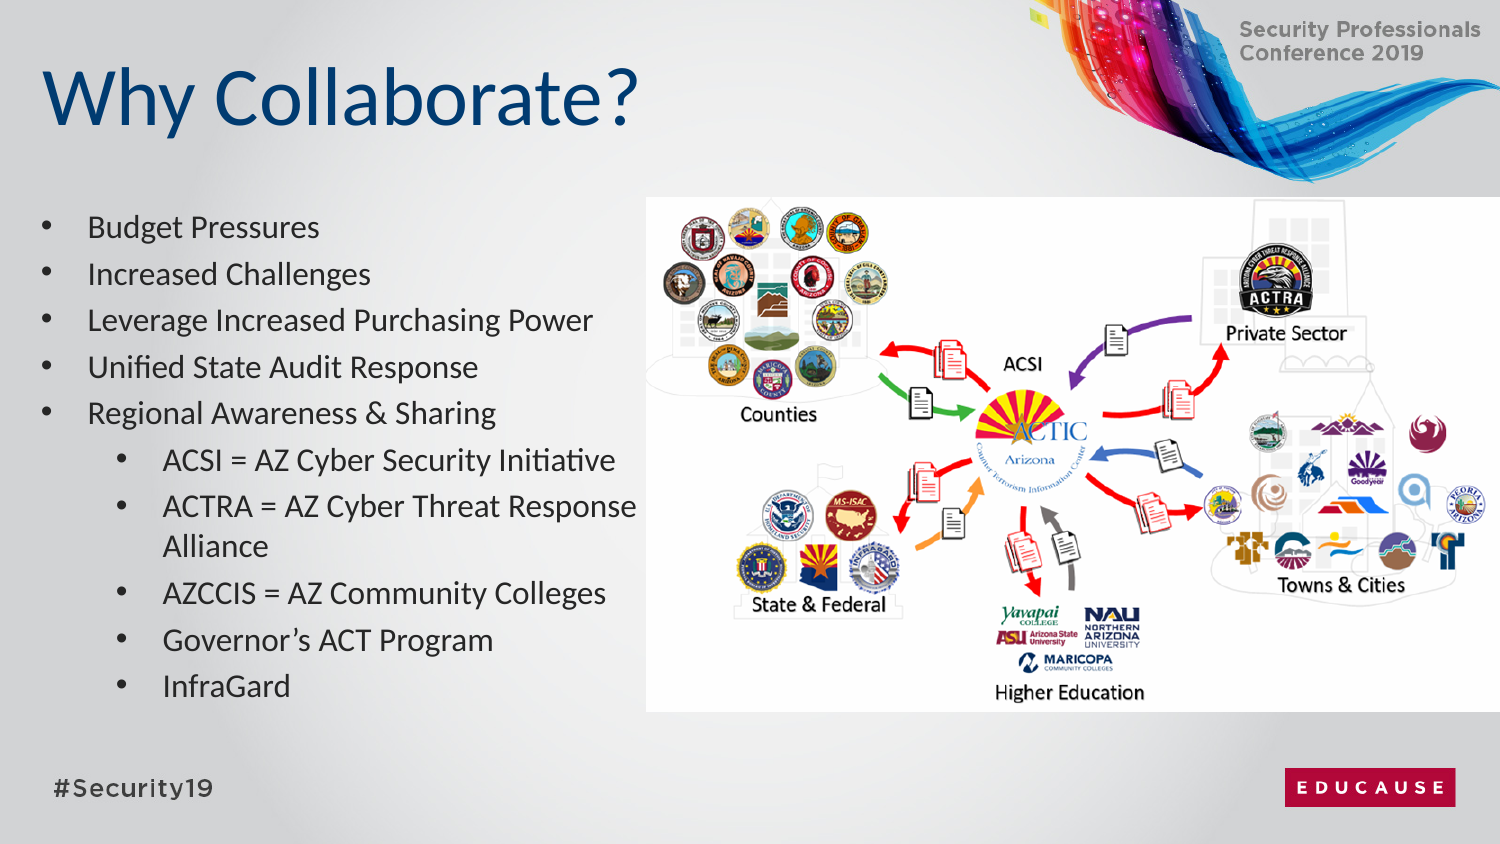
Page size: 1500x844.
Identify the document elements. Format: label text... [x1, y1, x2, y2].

picture [0, 0, 1500, 844]
title Why Collaborate? [27, 34, 1125, 176]
list Budget Pressures Increased Challenges Leverage Increased Purchasing Power Unified State Audit Response Regional Awareness & Sharing ACSI = AZ Cyber Security Initiative ACTRA = AZ Cyber Threat Response Alliance AZCCIS = AZ Community Colleges Governor’s ACT Program InfraGard [26, 197, 702, 756]
